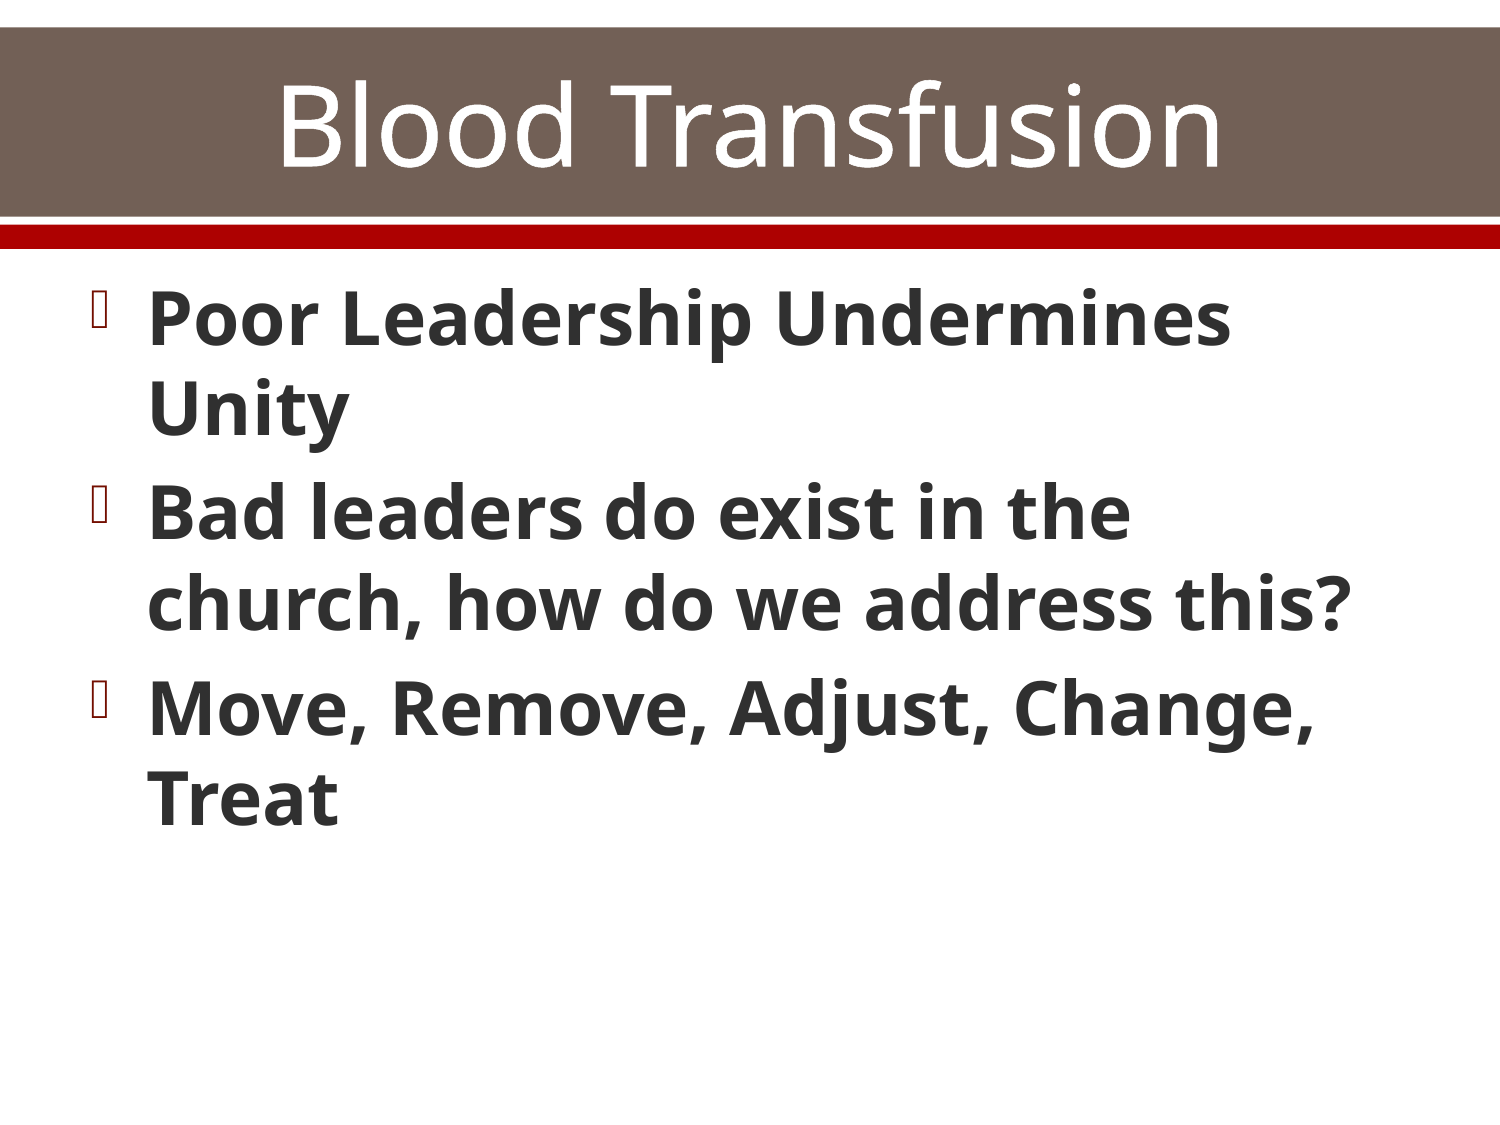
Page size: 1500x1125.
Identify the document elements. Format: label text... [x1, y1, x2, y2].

list Poor Leadership Undermines Unity Bad leaders do exist in the church, how do we address this? Move, Remove, Adjust, Change, Treat [75, 262, 1425, 1005]
title Blood Transfusion [75, 29, 1425, 213]
